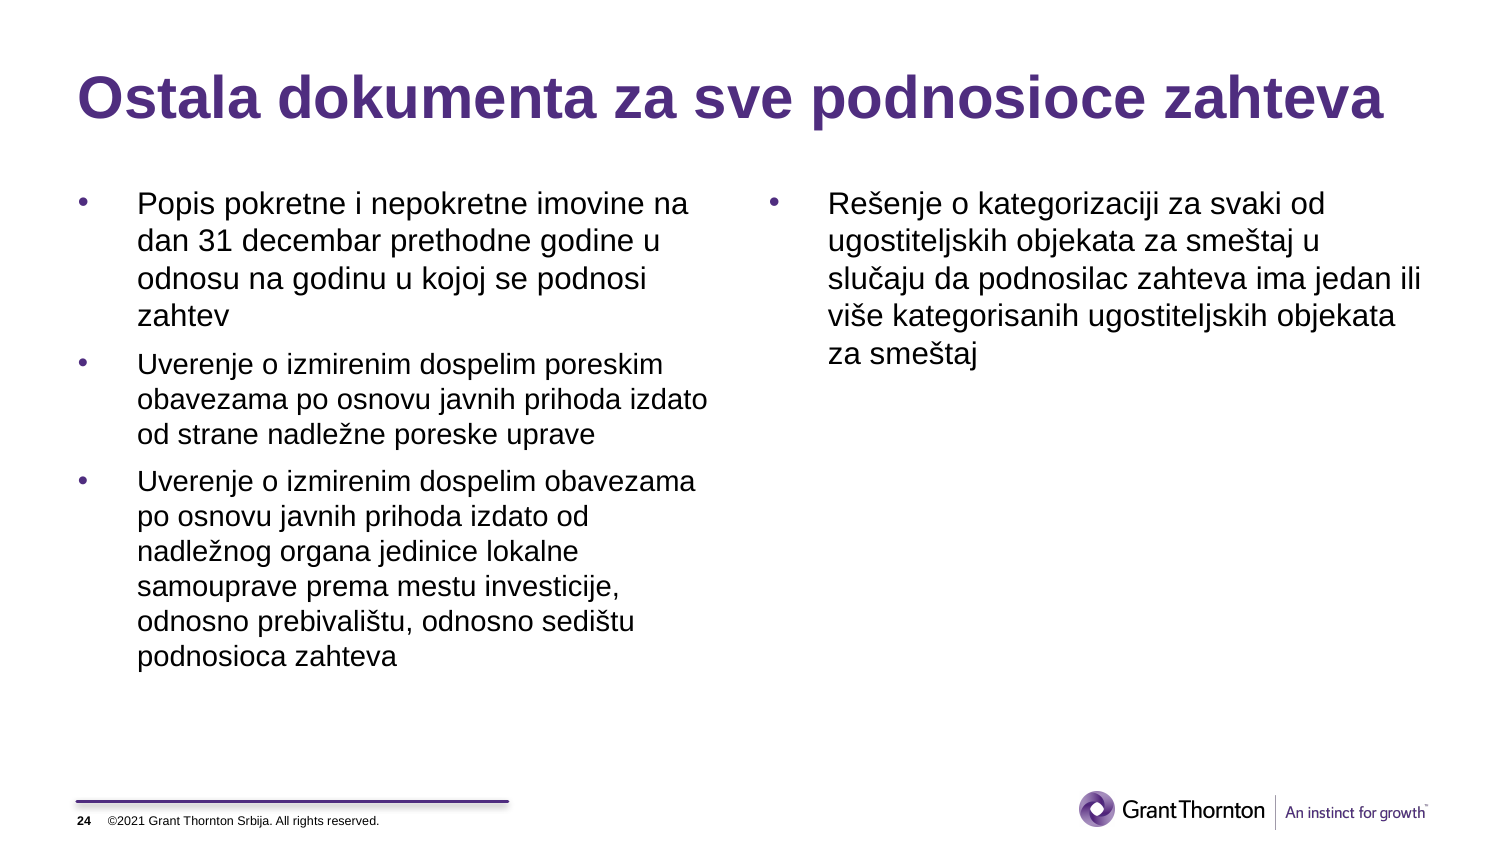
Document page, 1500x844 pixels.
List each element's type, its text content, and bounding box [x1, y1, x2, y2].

list Popis pokretne i nepokretne imovine na dan 31 decembar prethodne godine u odnosu na godinu u kojoj se podnosi zahtev Uverenje o izmirenim dospelim poreskim obavezama po osnovu javnih prihoda izdato od strane nadležne poreske uprave Uverenje o izmirenim dospelim obavezama po osnovu javnih prihoda izdato od nadležnog organa jedinice lokalne samouprave prema mestu investicije, odnosno prebivalištu, odnosno sedištu podnosioca zahteva [78, 183, 733, 713]
list Rešenje o kategorizaciji za svaki od ugostiteljskih objekata za smeštaj u slučaju da podnosilac zahteva ima jedan ili više kategorisanih ugostiteljskih objekata za smeštaj [768, 183, 1424, 771]
picture [1079, 791, 1115, 827]
title Ostala dokumenta za sve podnosioce zahteva [77, 58, 1424, 198]
slide_number 24 [77, 804, 108, 835]
